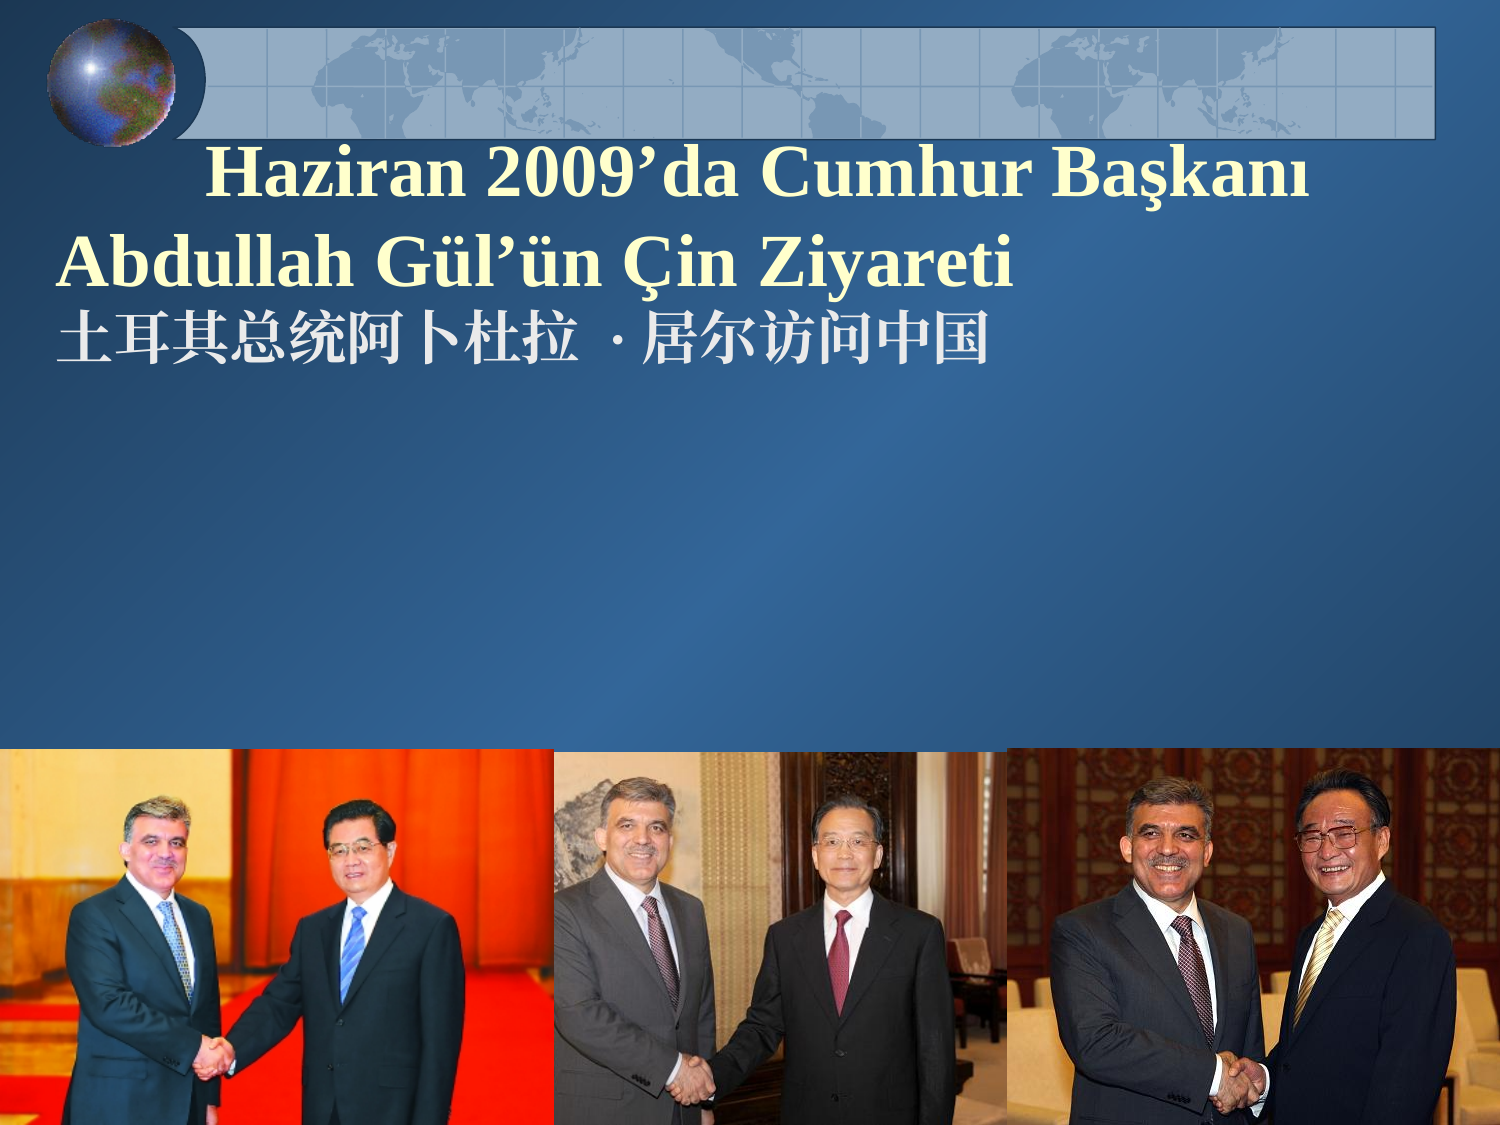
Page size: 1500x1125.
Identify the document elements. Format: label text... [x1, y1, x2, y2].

title Haziran 2009’da Cumhur Başkanı Abdullah Gül’ün Çin Ziyareti 土耳其总统阿卜杜拉 ·居尔访问中国 [40, 152, 1465, 341]
picture [0, 748, 1500, 1125]
picture [42, 14, 190, 151]
